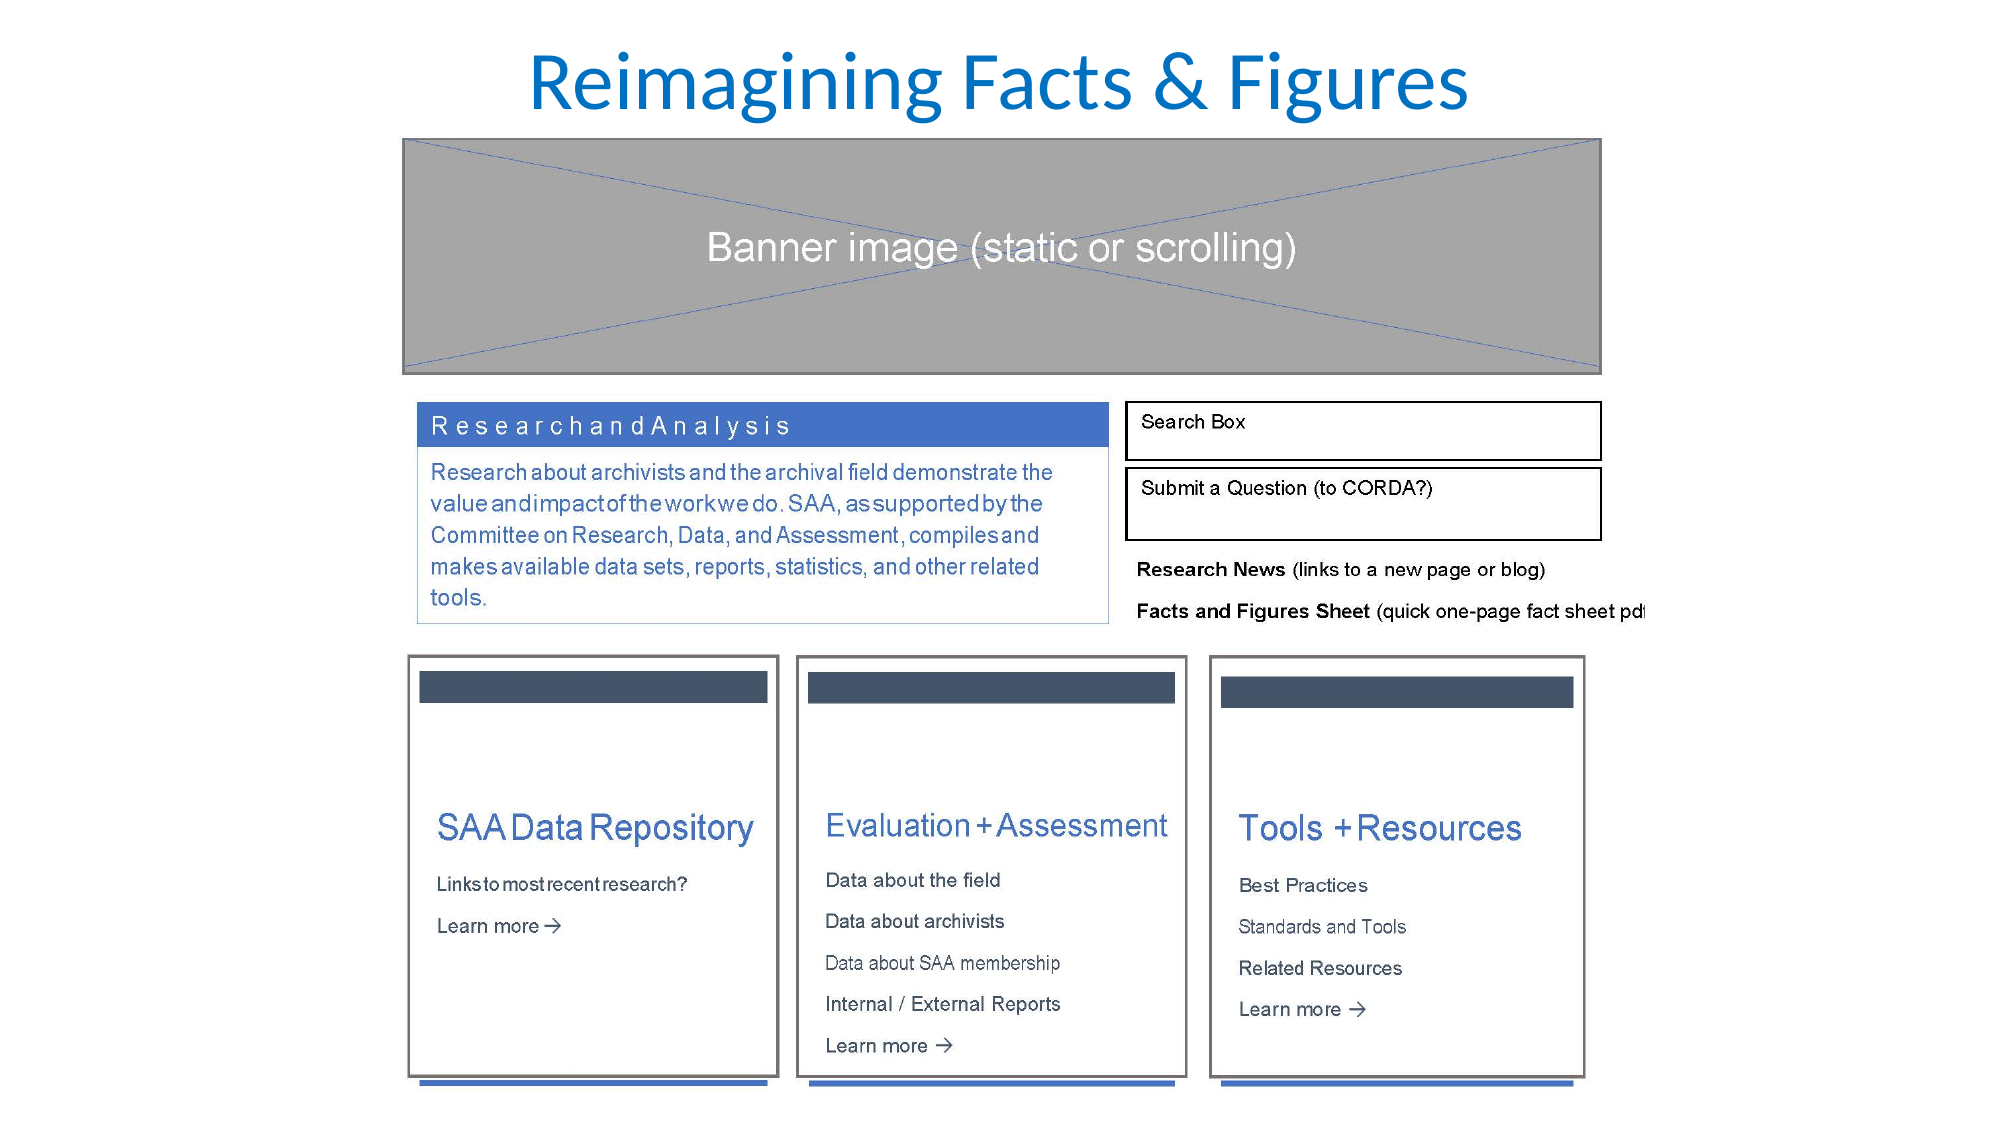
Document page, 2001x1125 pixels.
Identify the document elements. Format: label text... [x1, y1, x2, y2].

text_box Reimagining Facts & Figures [514, 18, 1486, 91]
picture [355, 91, 1645, 1125]
